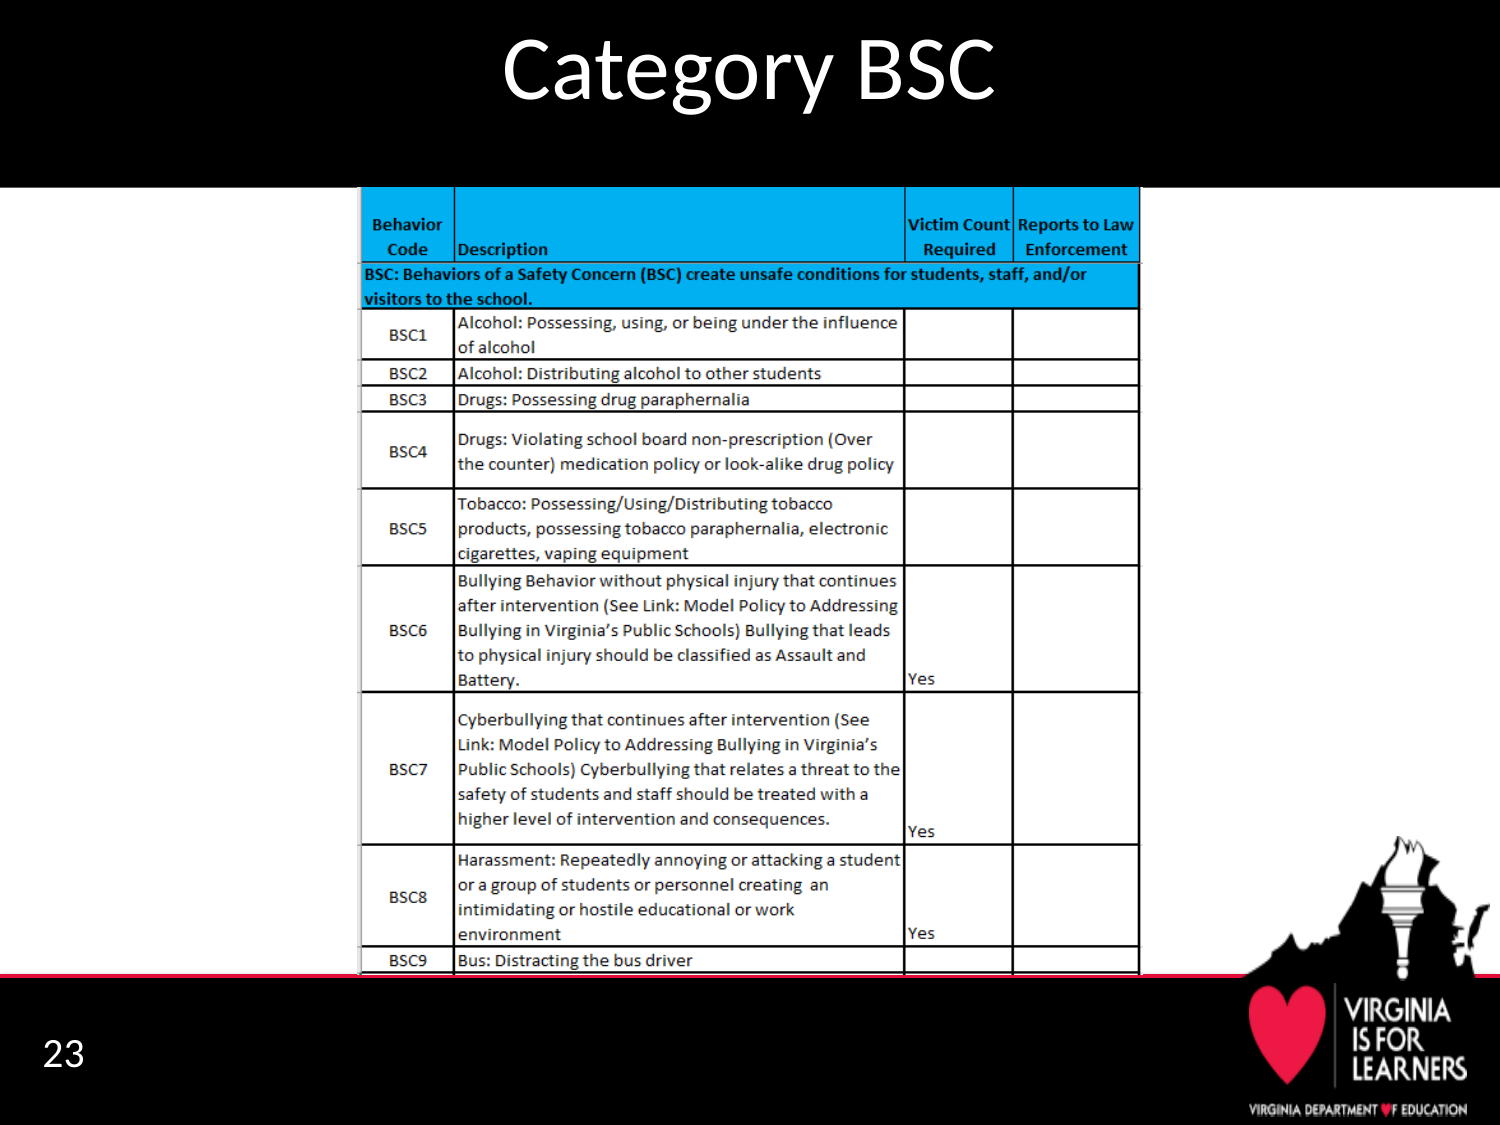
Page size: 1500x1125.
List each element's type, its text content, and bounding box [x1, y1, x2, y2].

picture [378, 222, 385, 229]
picture [1240, 836, 1490, 981]
picture [414, 244, 421, 254]
picture [647, 270, 655, 279]
picture [921, 223, 928, 229]
picture [499, 297, 505, 304]
picture [465, 245, 472, 254]
picture [519, 293, 526, 304]
picture [941, 269, 948, 279]
picture [1249, 983, 1467, 1117]
picture [1063, 267, 1069, 281]
picture [357, 187, 1143, 976]
picture [365, 270, 373, 279]
picture [409, 270, 416, 279]
title Category BSC [0, 0, 1500, 188]
